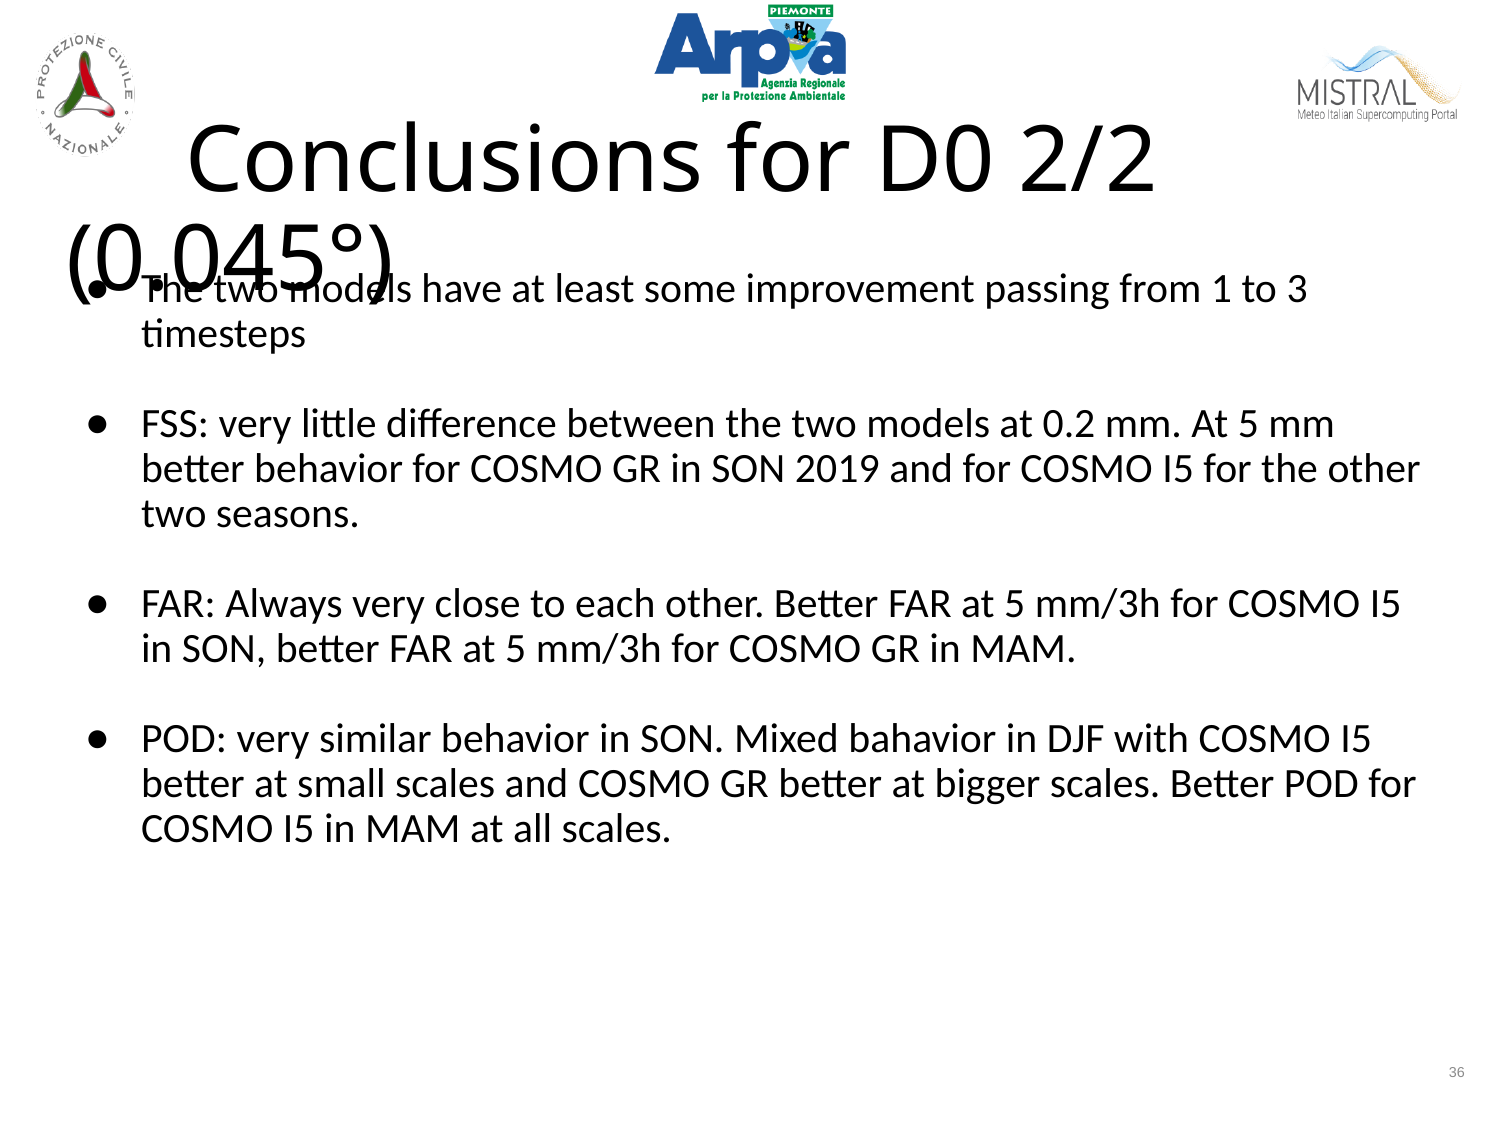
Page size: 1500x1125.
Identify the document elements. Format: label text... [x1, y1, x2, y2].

title Conclusions for D0 2/2 (0.045°) [51, 97, 1229, 223]
picture [34, 31, 135, 158]
list The two models have at least some improvement passing from 1 to 3 timesteps FSS: very little difference between the two models at 0.2 mm. At 5 mm better behavior for COSMO GR in SON 2019 and for COSMO I5 for the other two seasons. FAR: Always very close to each other. Better FAR at 5 mm/3h for COSMO I5 in SON, better FAR at 5 mm/3h for COSMO GR in MAM. POD: very similar behavior in SON. Mixed bahavior in DJF with COSMO I5 better at small scales and COSMO GR better at bigger scales. Better POD for COSMO I5 in MAM at all scales. [51, 252, 1449, 1000]
picture [654, 4, 846, 102]
picture [1229, 0, 1500, 225]
slide_number 36 [1389, 1019, 1480, 1106]
